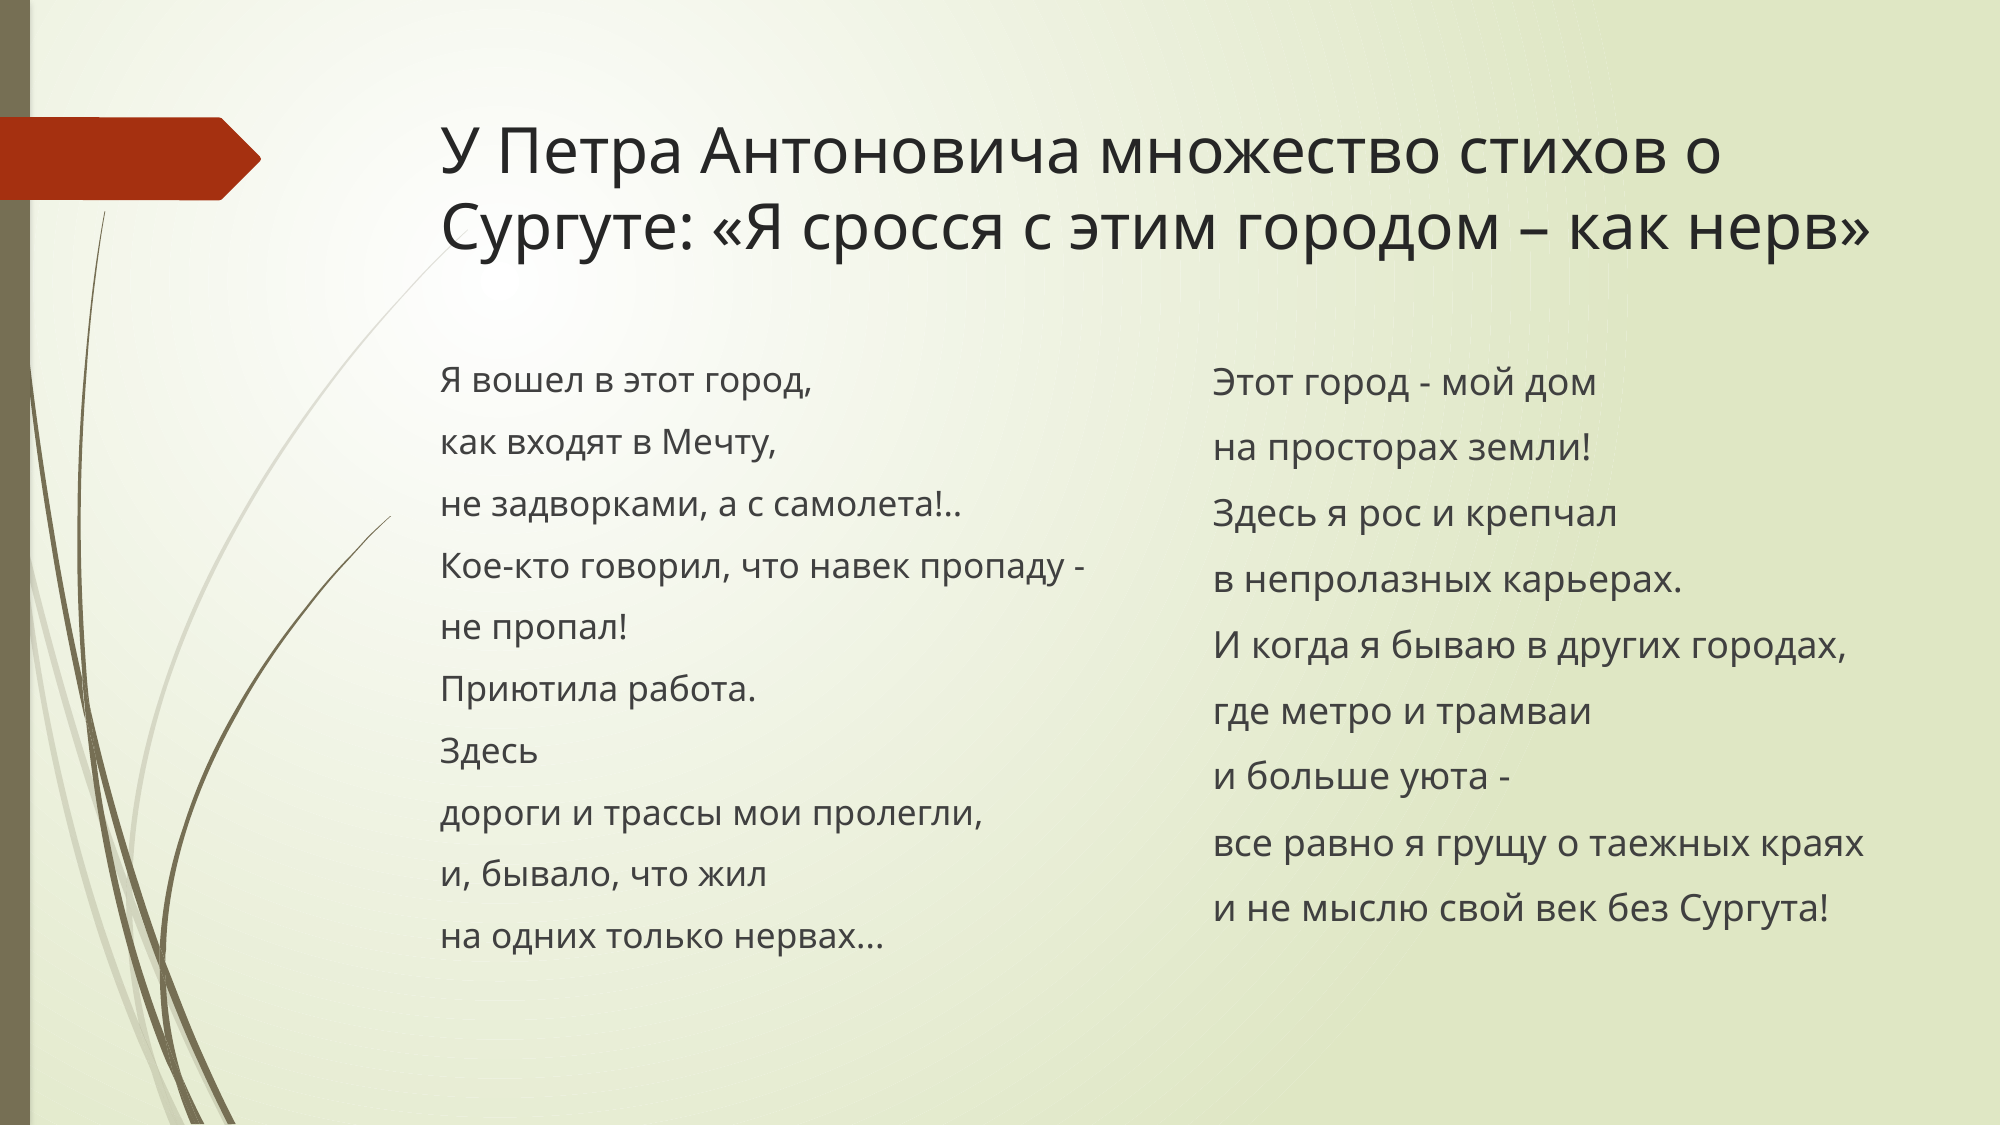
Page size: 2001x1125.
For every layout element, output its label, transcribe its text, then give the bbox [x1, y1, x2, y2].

list Этот город - мой дом на просторах земли! Здесь я рос и крепчал в непролазных карьерах. И когда я бываю в других городах, где метро и трамваи и больше уюта - все равно я грущу о таежных краях и не мыслю свой век без Сургута! [1197, 350, 1906, 970]
title У Петра Антоновича множество стихов о Сургуте: «Я сросся с этим городом – как нерв» [425, 102, 1888, 313]
list Я вошел в этот город, как входят в Мечту, не задворками, а с самолета!.. Кое-кто говорил, что навек пропаду - не пропал! Приютила работа. Здесь дороги и трассы мои пролегли, и, бывало, что жил на одних только нервах... [424, 350, 1133, 970]
